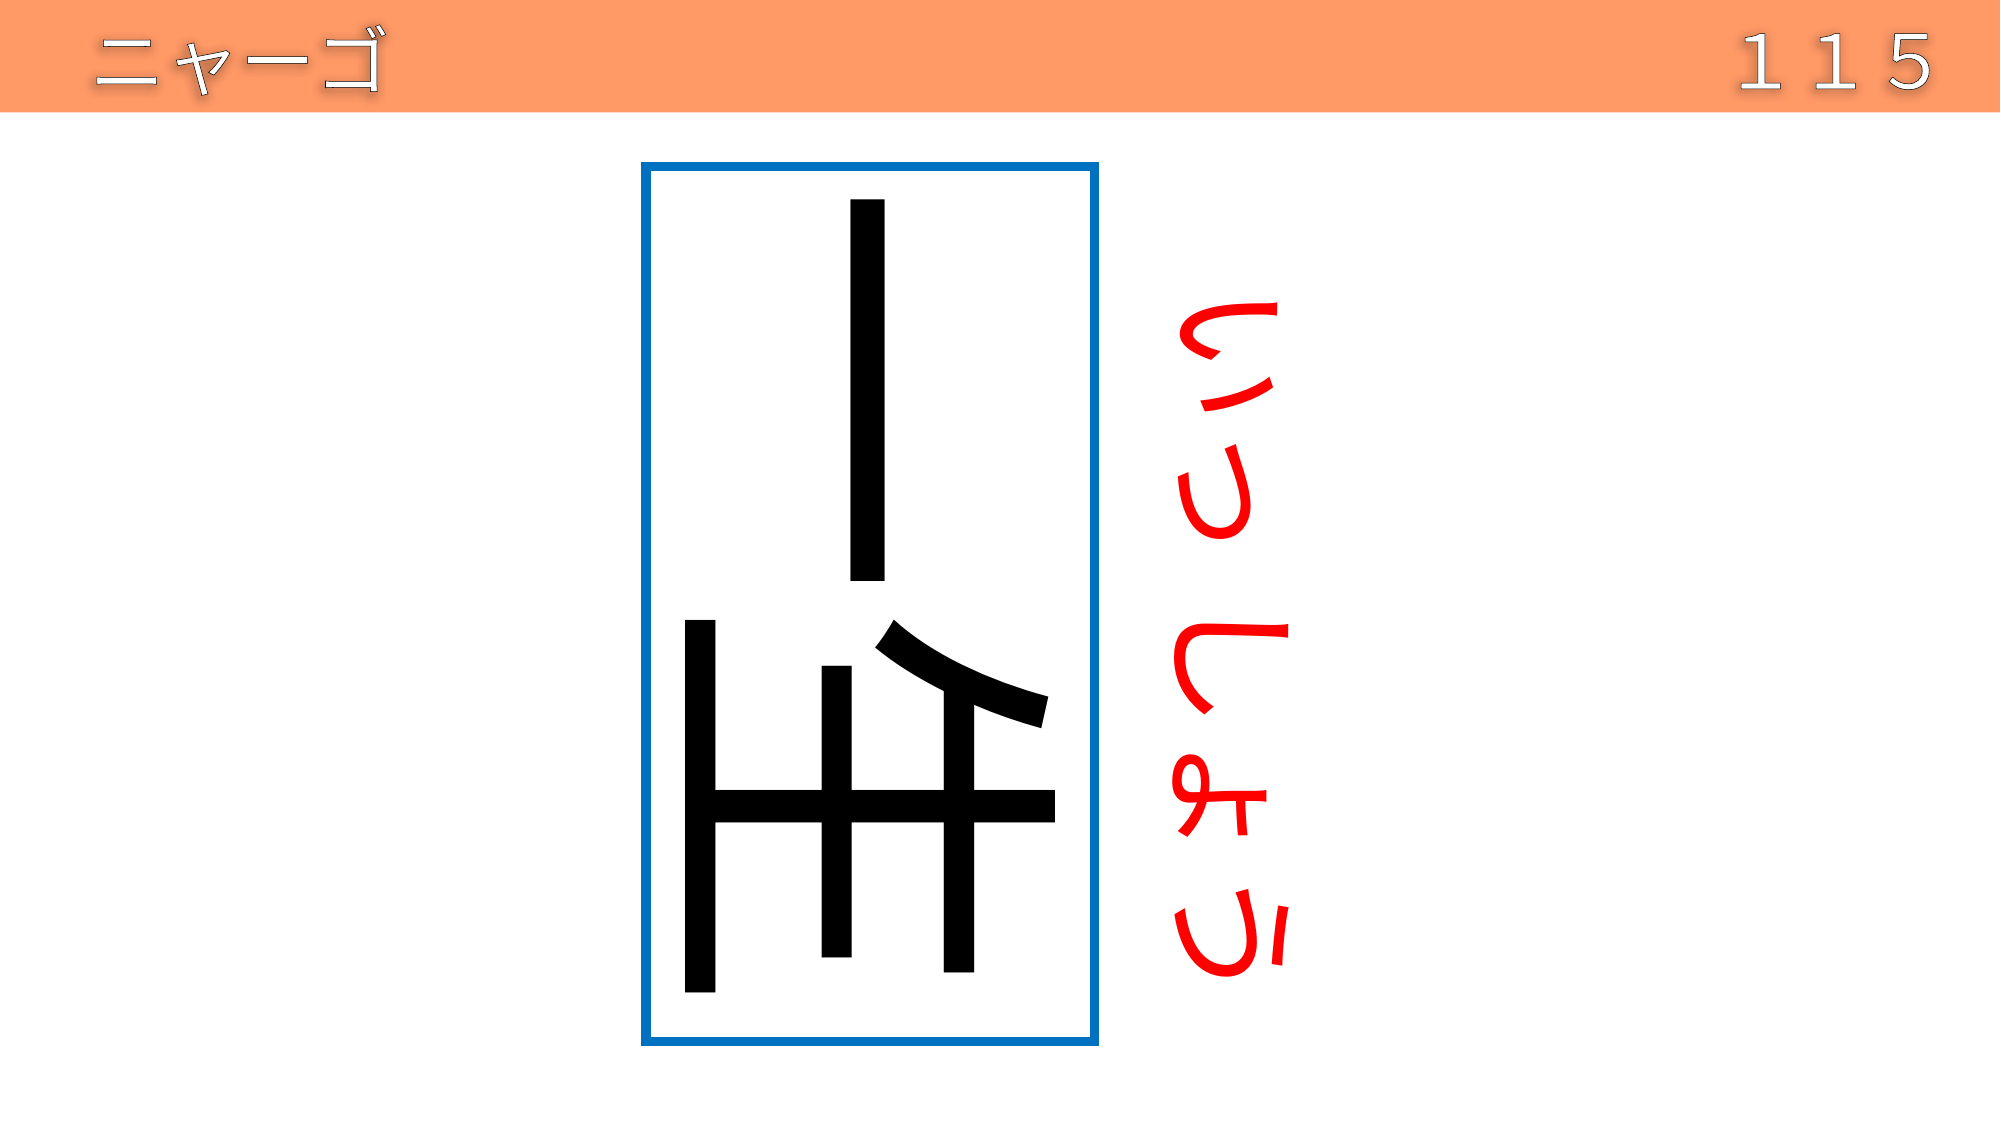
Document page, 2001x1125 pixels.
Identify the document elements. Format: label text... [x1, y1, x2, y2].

text_box [645, 165, 1095, 1043]
text_box [0, 0, 2000, 113]
text_box 一生 [594, 166, 1130, 1096]
text_box いっ しょう [1129, 270, 1327, 1050]
text_box １１５ [1707, 6, 1963, 112]
text_box ニャーゴ [75, 6, 1398, 112]
